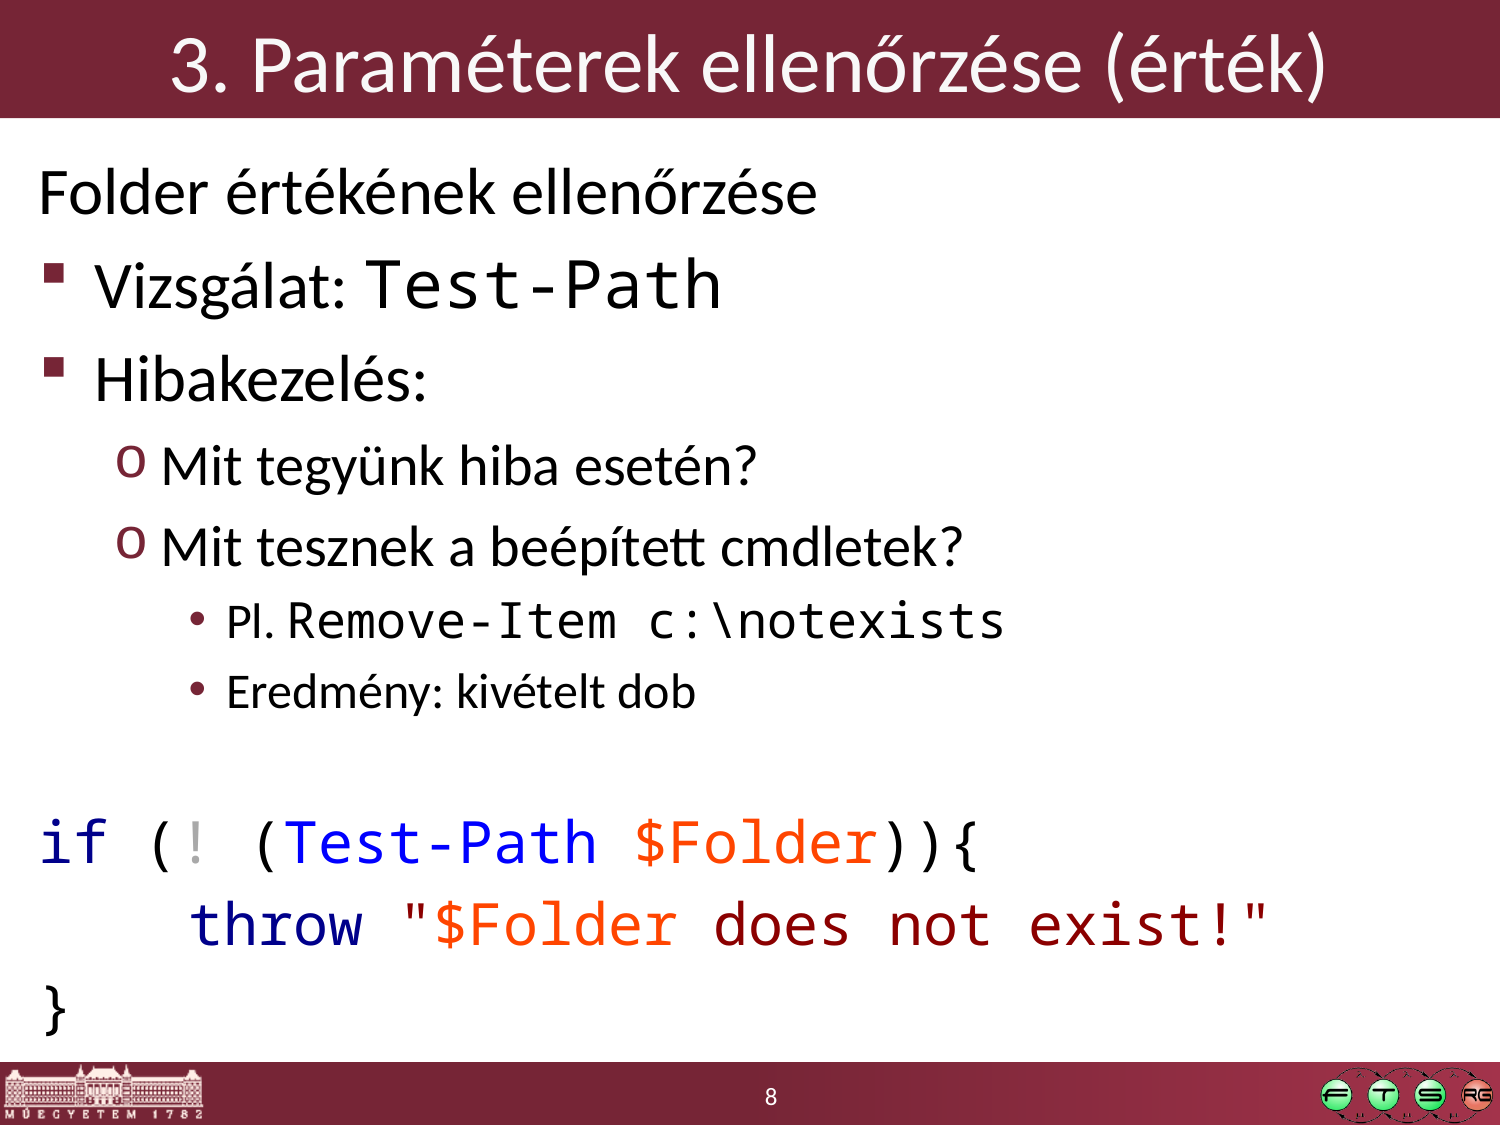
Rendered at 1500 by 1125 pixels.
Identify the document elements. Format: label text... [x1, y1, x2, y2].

slide_number 8 [527, 1066, 1015, 1125]
picture [0, 1063, 209, 1123]
title 3. Paraméterek ellenőrzése (érték) [0, 0, 1500, 119]
picture [1318, 1065, 1494, 1125]
list Folder értékének ellenőrzése Vizsgálat: Test-Path Hibakezelés: Mit tegyünk hiba esetén? Mit tesznek a beépített cmdletek? Pl. Remove-Item c:\notexists Eredmény: kivételt dob if (! (Test-Path $Folder)){ throw "$Folder does not exist!" } [23, 140, 1477, 1048]
